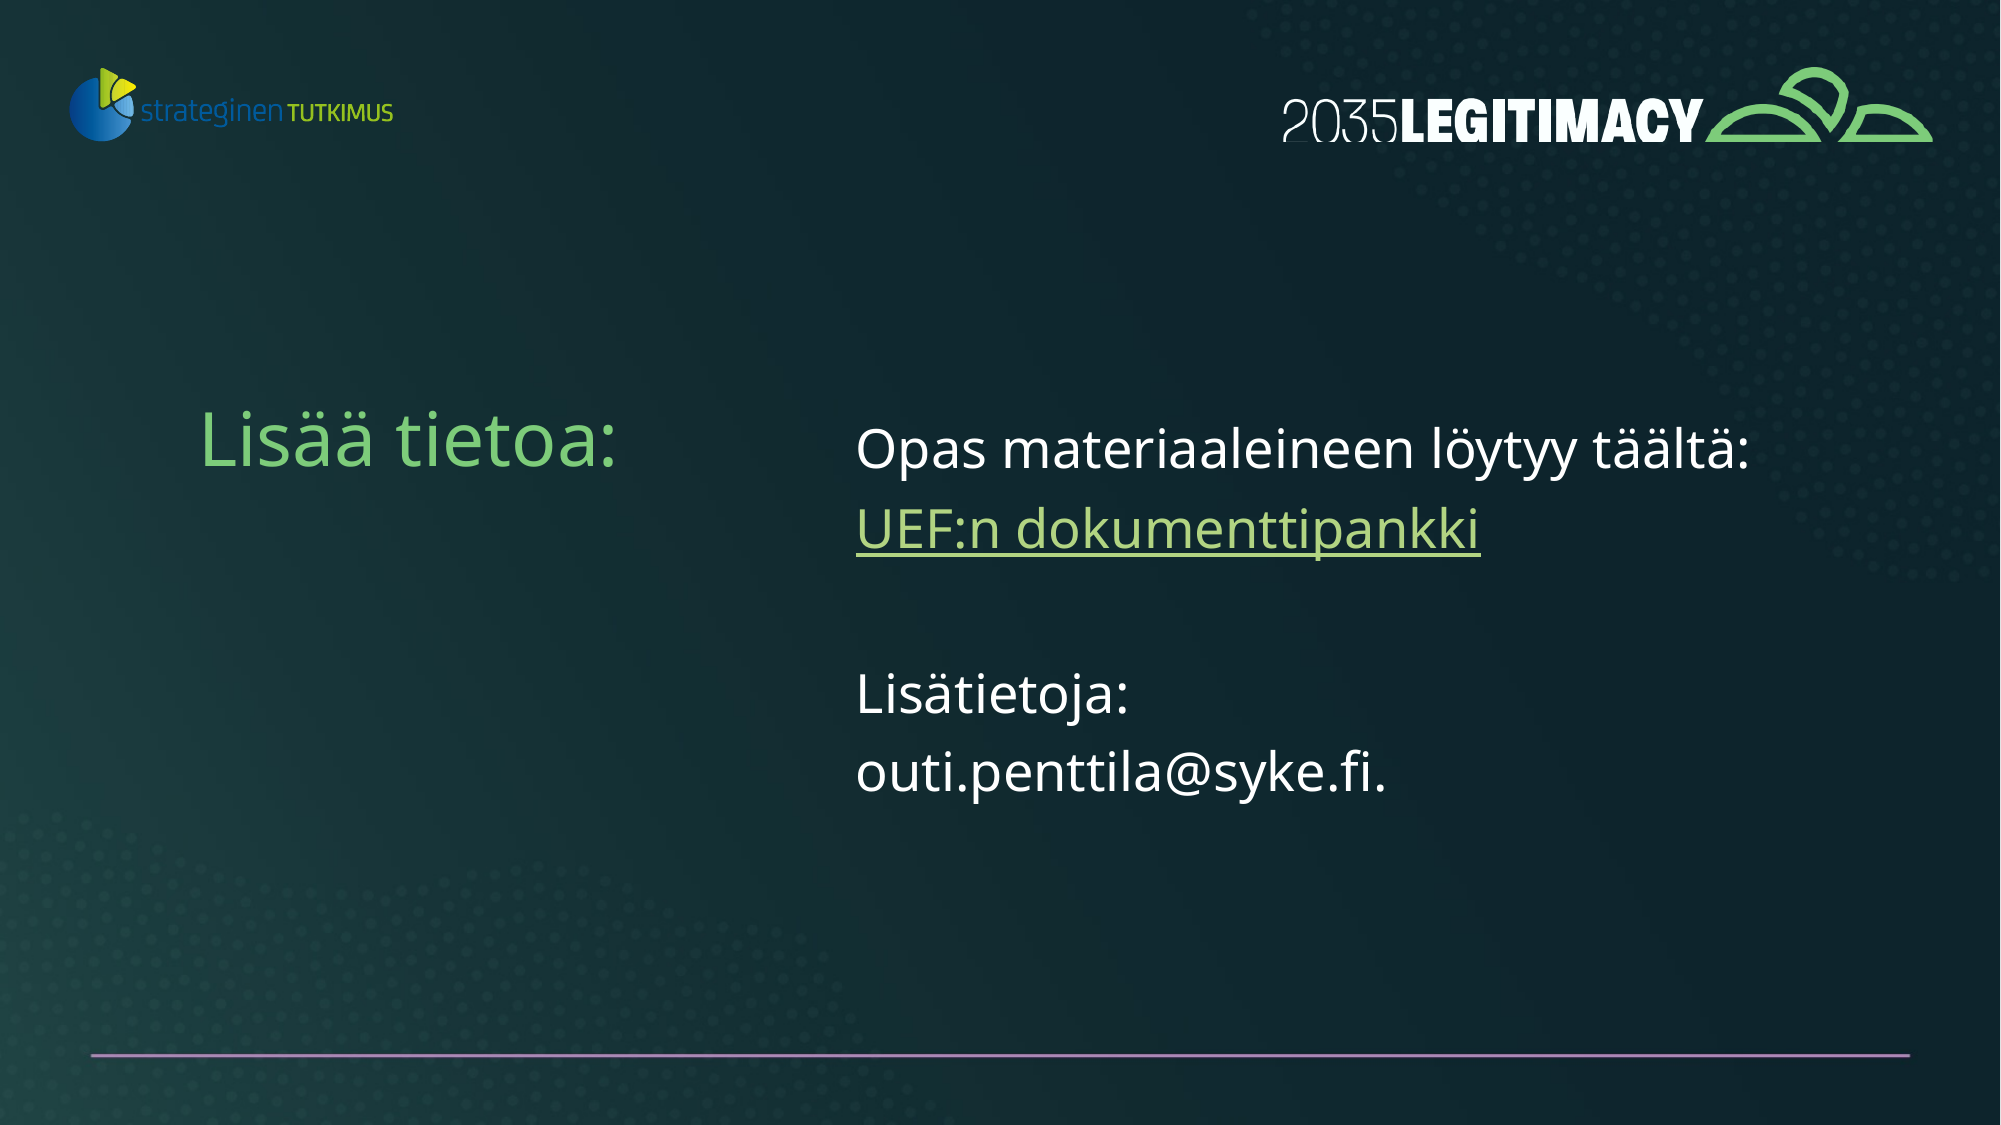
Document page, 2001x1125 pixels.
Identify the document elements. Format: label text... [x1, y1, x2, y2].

picture [0, 0, 2001, 1125]
list Opas materiaaleineen löytyy täältä: UEF:n dokumenttipankki Lisätietoja: outi.penttila@syke.fi. [840, 393, 1799, 856]
title Lisää tietoa: [183, 393, 731, 612]
